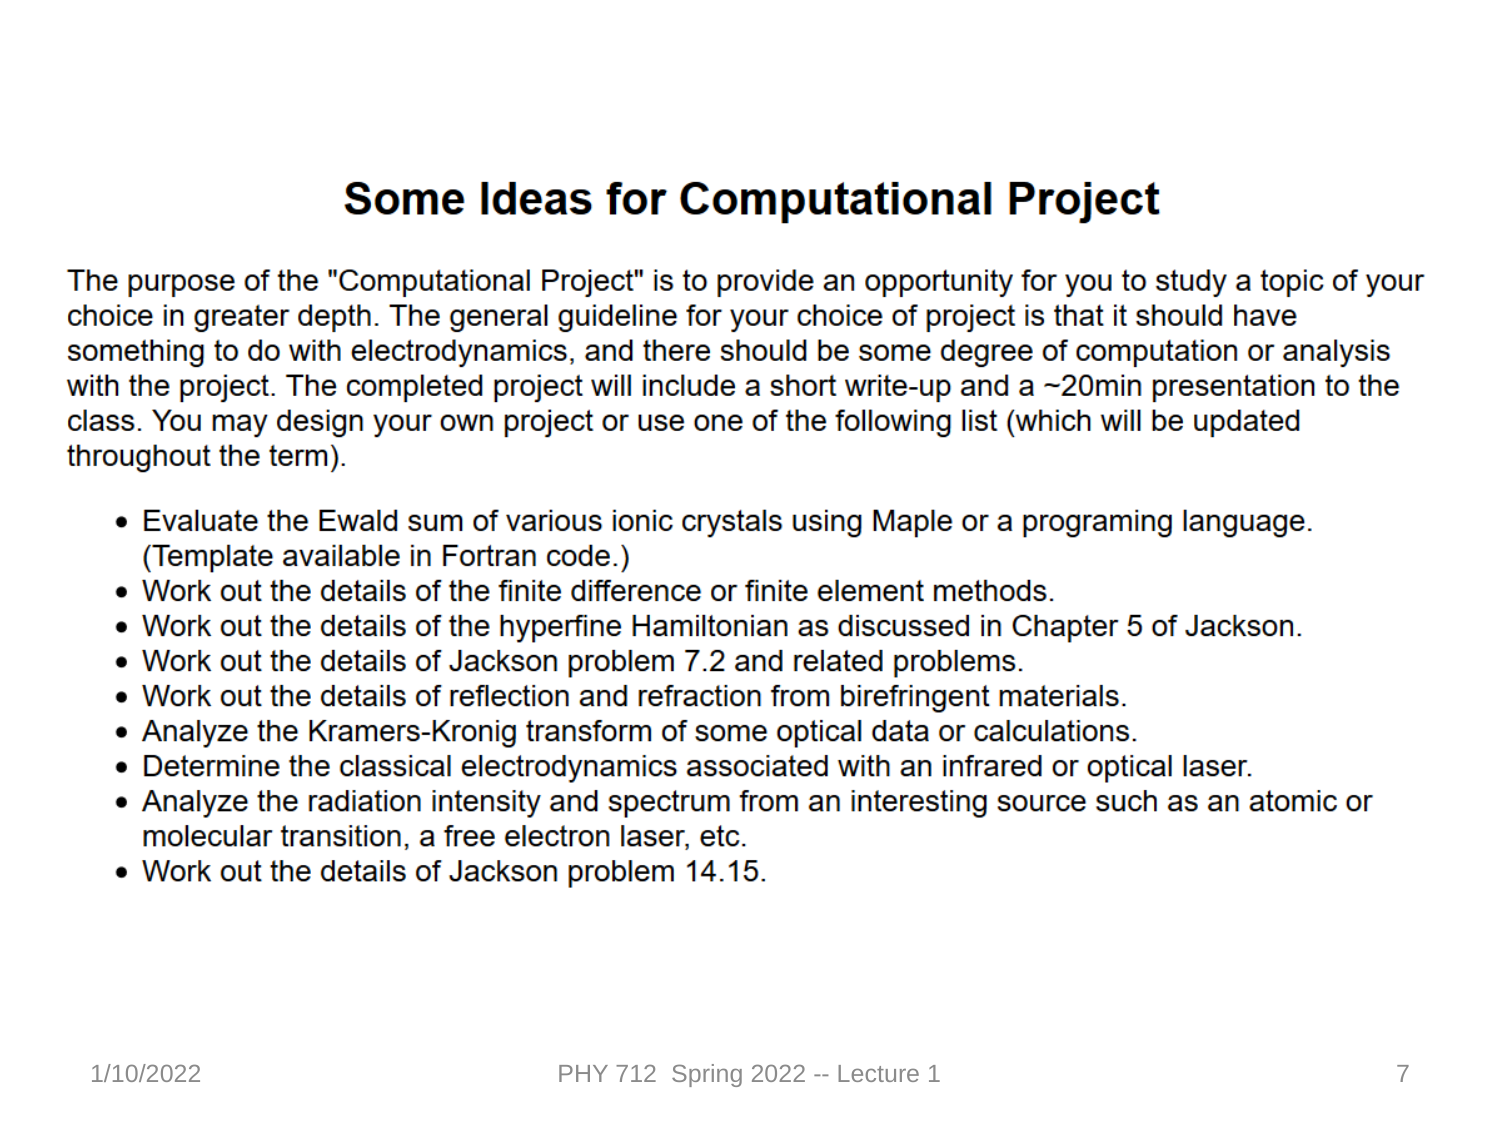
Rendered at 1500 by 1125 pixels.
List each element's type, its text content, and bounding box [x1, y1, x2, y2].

picture [57, 137, 1443, 905]
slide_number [75, 1042, 425, 1103]
slide_number 7 [1074, 1042, 1425, 1103]
footer PHY 712 Spring 2022 -- Lecture 1 [512, 1042, 988, 1103]
